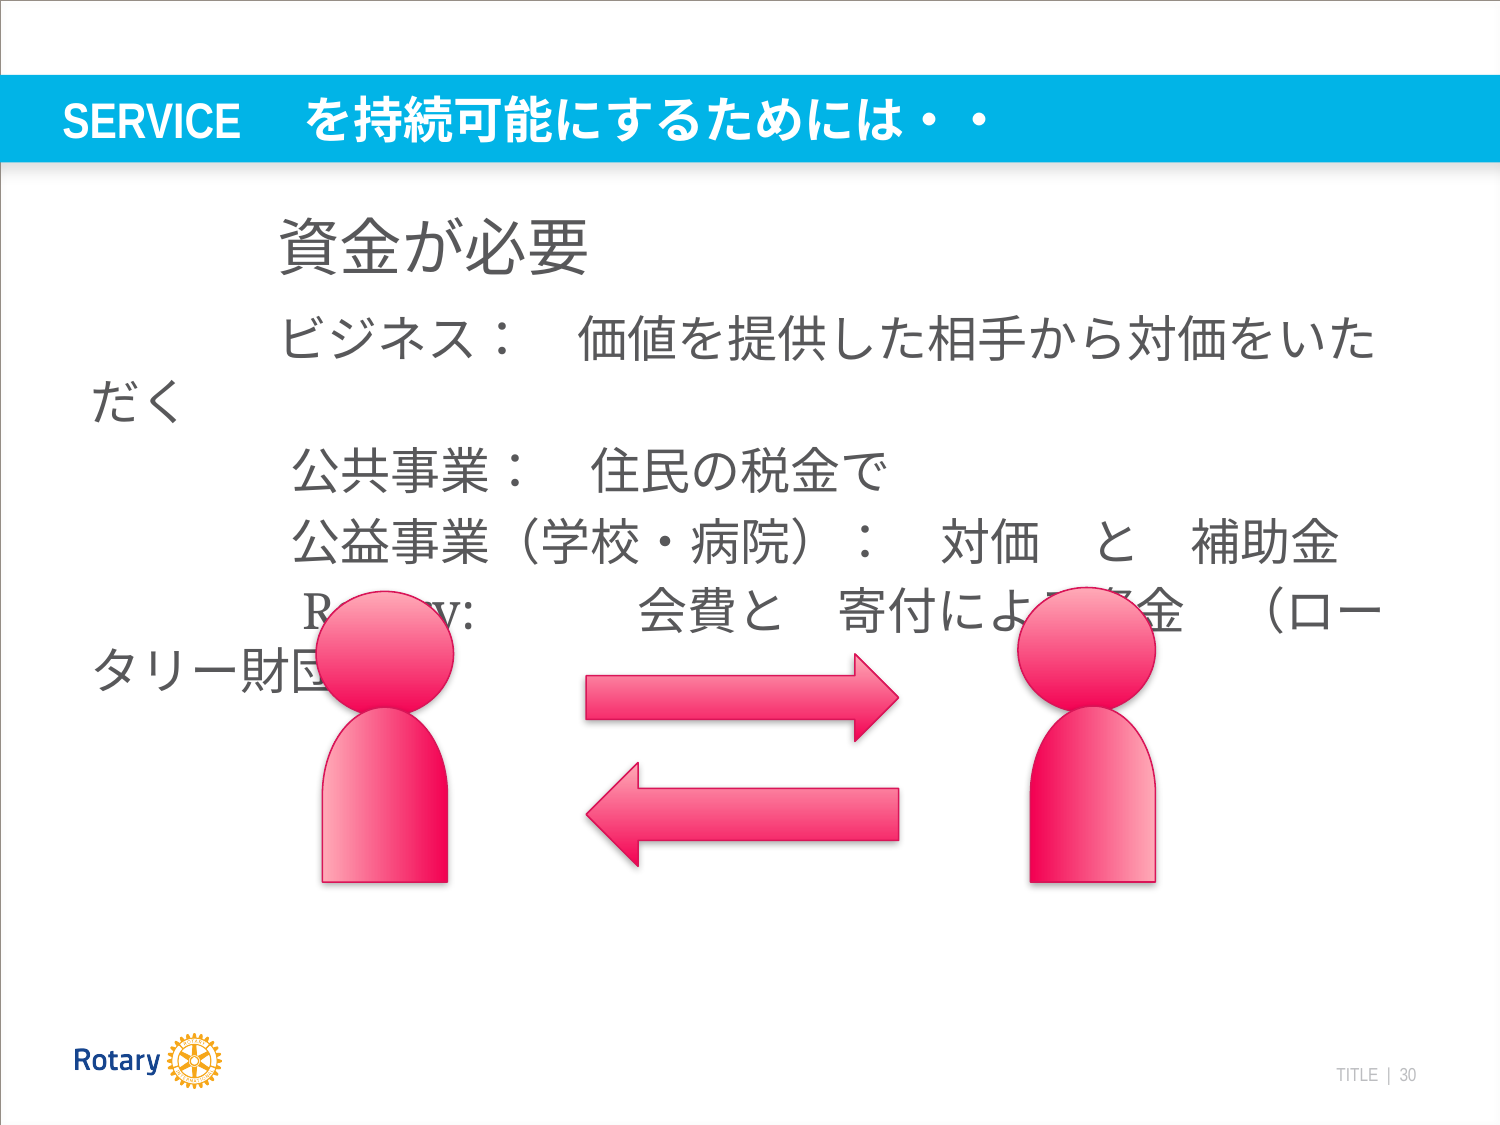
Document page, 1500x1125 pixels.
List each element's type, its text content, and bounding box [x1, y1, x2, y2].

text_box [315, 590, 455, 713]
picture [75, 1063, 222, 1089]
text_box [585, 761, 900, 868]
text_box [321, 706, 449, 883]
text_box [1029, 705, 1157, 883]
text_box [585, 653, 900, 743]
text_box [1017, 586, 1157, 711]
list 資金が必要 ビジネス： 価値を提供した相手から対価をいただく 公共事業： 住民の税金で 公益事業（学校・病院）： 対価 と 補助金 Rotary: 会費と 寄付による資金 （ロータリー財団） [75, 200, 1425, 1063]
title SERVICE を持続可能にするためには・・ [62, 75, 1500, 163]
